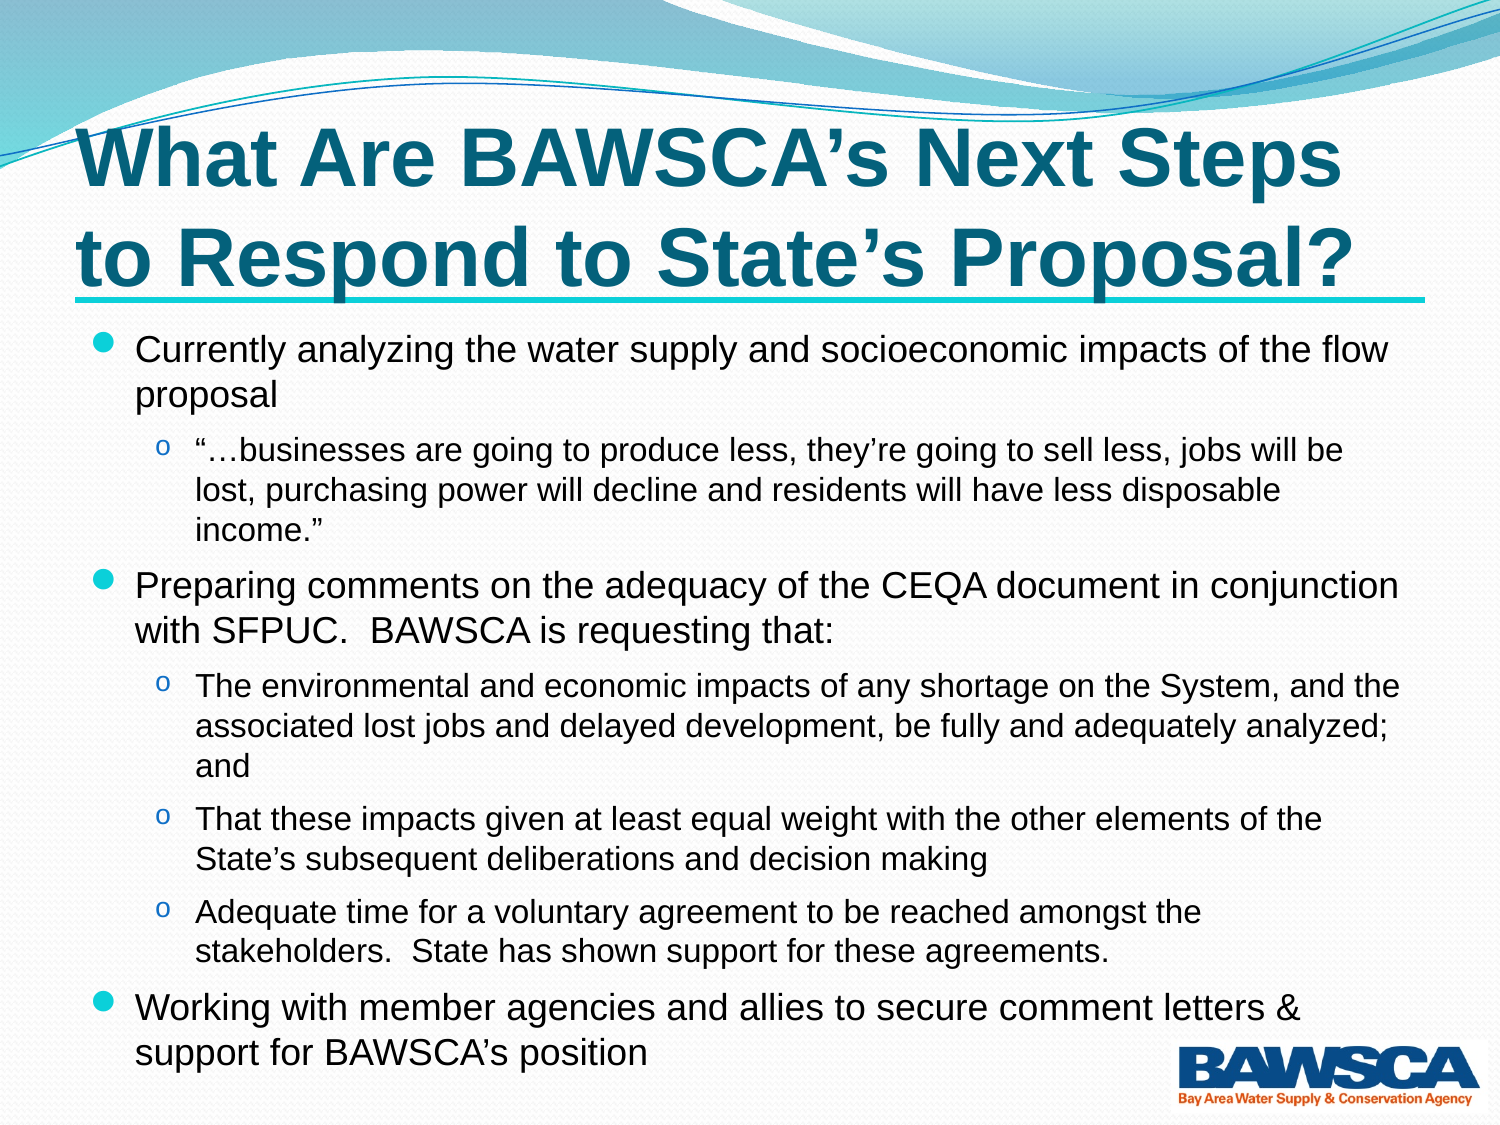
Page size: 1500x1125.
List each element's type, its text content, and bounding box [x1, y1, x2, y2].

picture [1171, 1040, 1488, 1113]
list Currently analyzing the water supply and socioeconomic impacts of the flow proposal “…businesses are going to produce less, they’re going to sell less, jobs will be lost, purchasing power will decline and residents will have less disposable income.” Preparing comments on the adequacy of the CEQA document in conjunction with SFPUC. BAWSCA is requesting that: The environmental and economic impacts of any shortage on the System, and the associated lost jobs and delayed development, be fully and adequately analyzed; and That these impacts given at least equal weight with the other elements of the State’s subsequent deliberations and decision making Adequate time for a voluntary agreement to be reached amongst the stakeholders. State has shown support for these agreements. Working with member agencies and allies to secure comment letters & support for BAWSCA’s position [74, 317, 1426, 1038]
title What Are BAWSCA’s Next Steps to Respond to State’s Proposal? [74, 115, 1426, 304]
